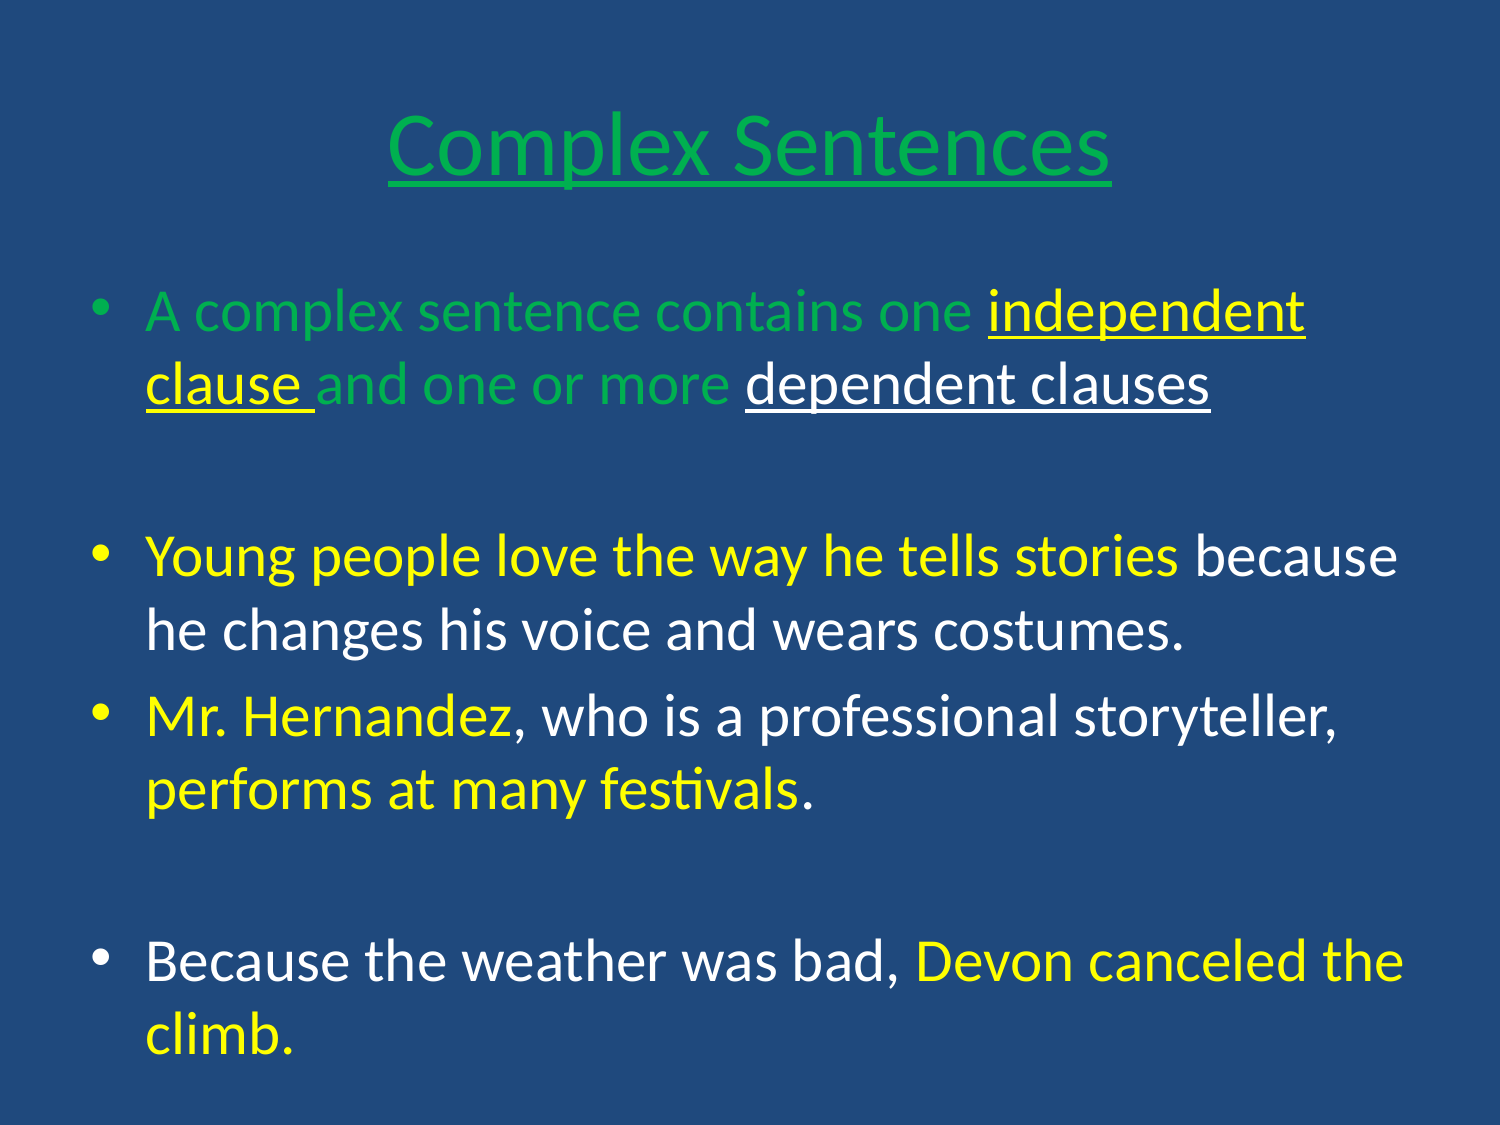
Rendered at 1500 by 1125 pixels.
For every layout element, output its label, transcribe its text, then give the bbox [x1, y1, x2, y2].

list A complex sentence contains one independent clause and one or more dependent clauses Young people love the way he tells stories because he changes his voice and wears costumes. Mr. Hernandez, who is a professional storyteller, performs at many festivals. Because the weather was bad, Devon canceled the climb. [75, 262, 1425, 1100]
title Complex Sentences [75, 45, 1425, 233]
